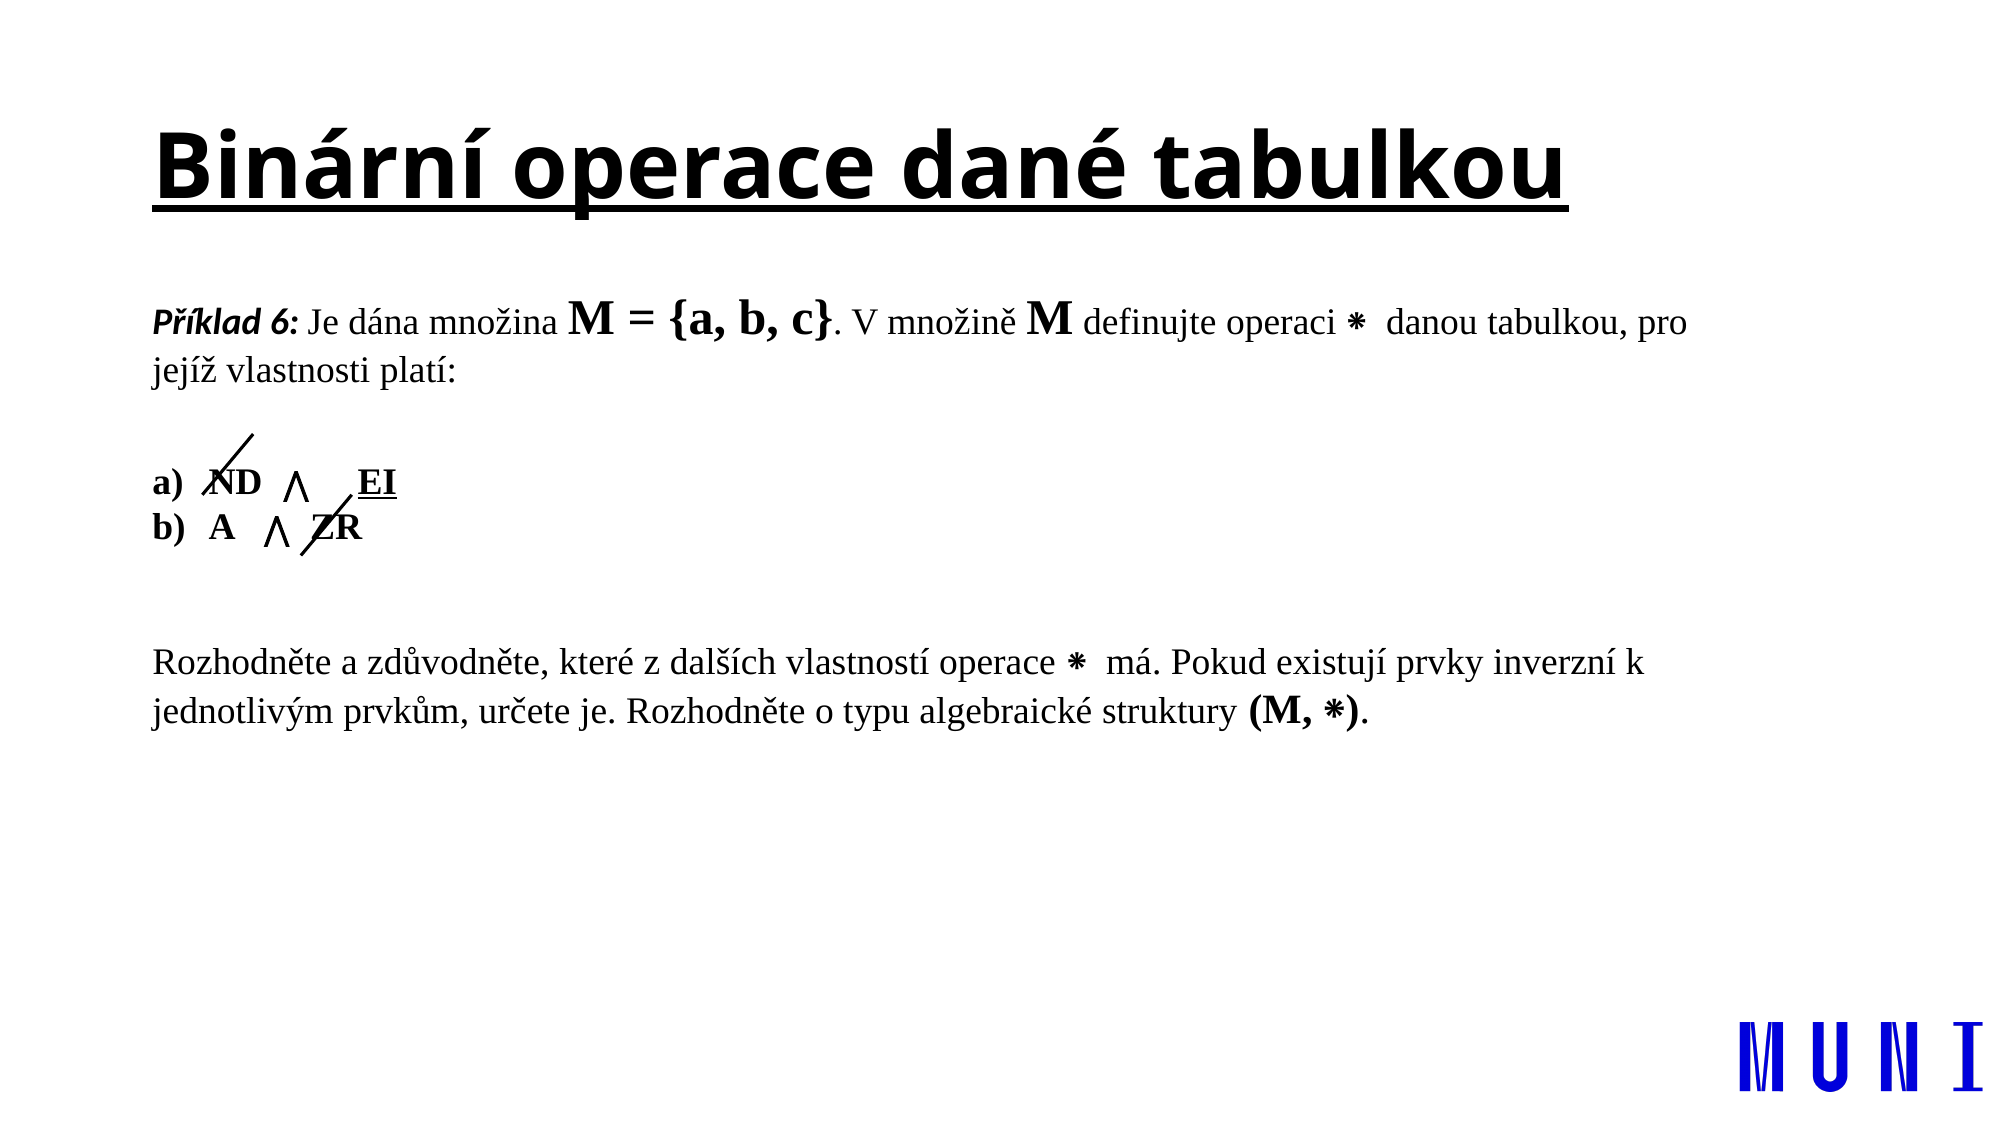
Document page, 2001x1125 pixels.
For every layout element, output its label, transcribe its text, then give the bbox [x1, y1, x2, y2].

text_box Příklad 6: Je dána množina M = {a, b, c}. V množině M definujte operaci ⁕ danou tabulkou, pro jejíž vlastnosti platí: ND ⋀ EI A ⋀ ZR Rozhodněte a zdůvodněte, které z dalších vlastností operace ⁕ má. Pokud existují prvky inverzní k jednotlivým prvkům, určete je. Rozhodněte o typu algebraické struktury (M, ⁕). [137, 277, 1773, 880]
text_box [202, 434, 254, 495]
title Binární operace dané tabulkou [137, 59, 1863, 278]
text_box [300, 494, 352, 556]
picture [1696, 988, 2001, 1125]
